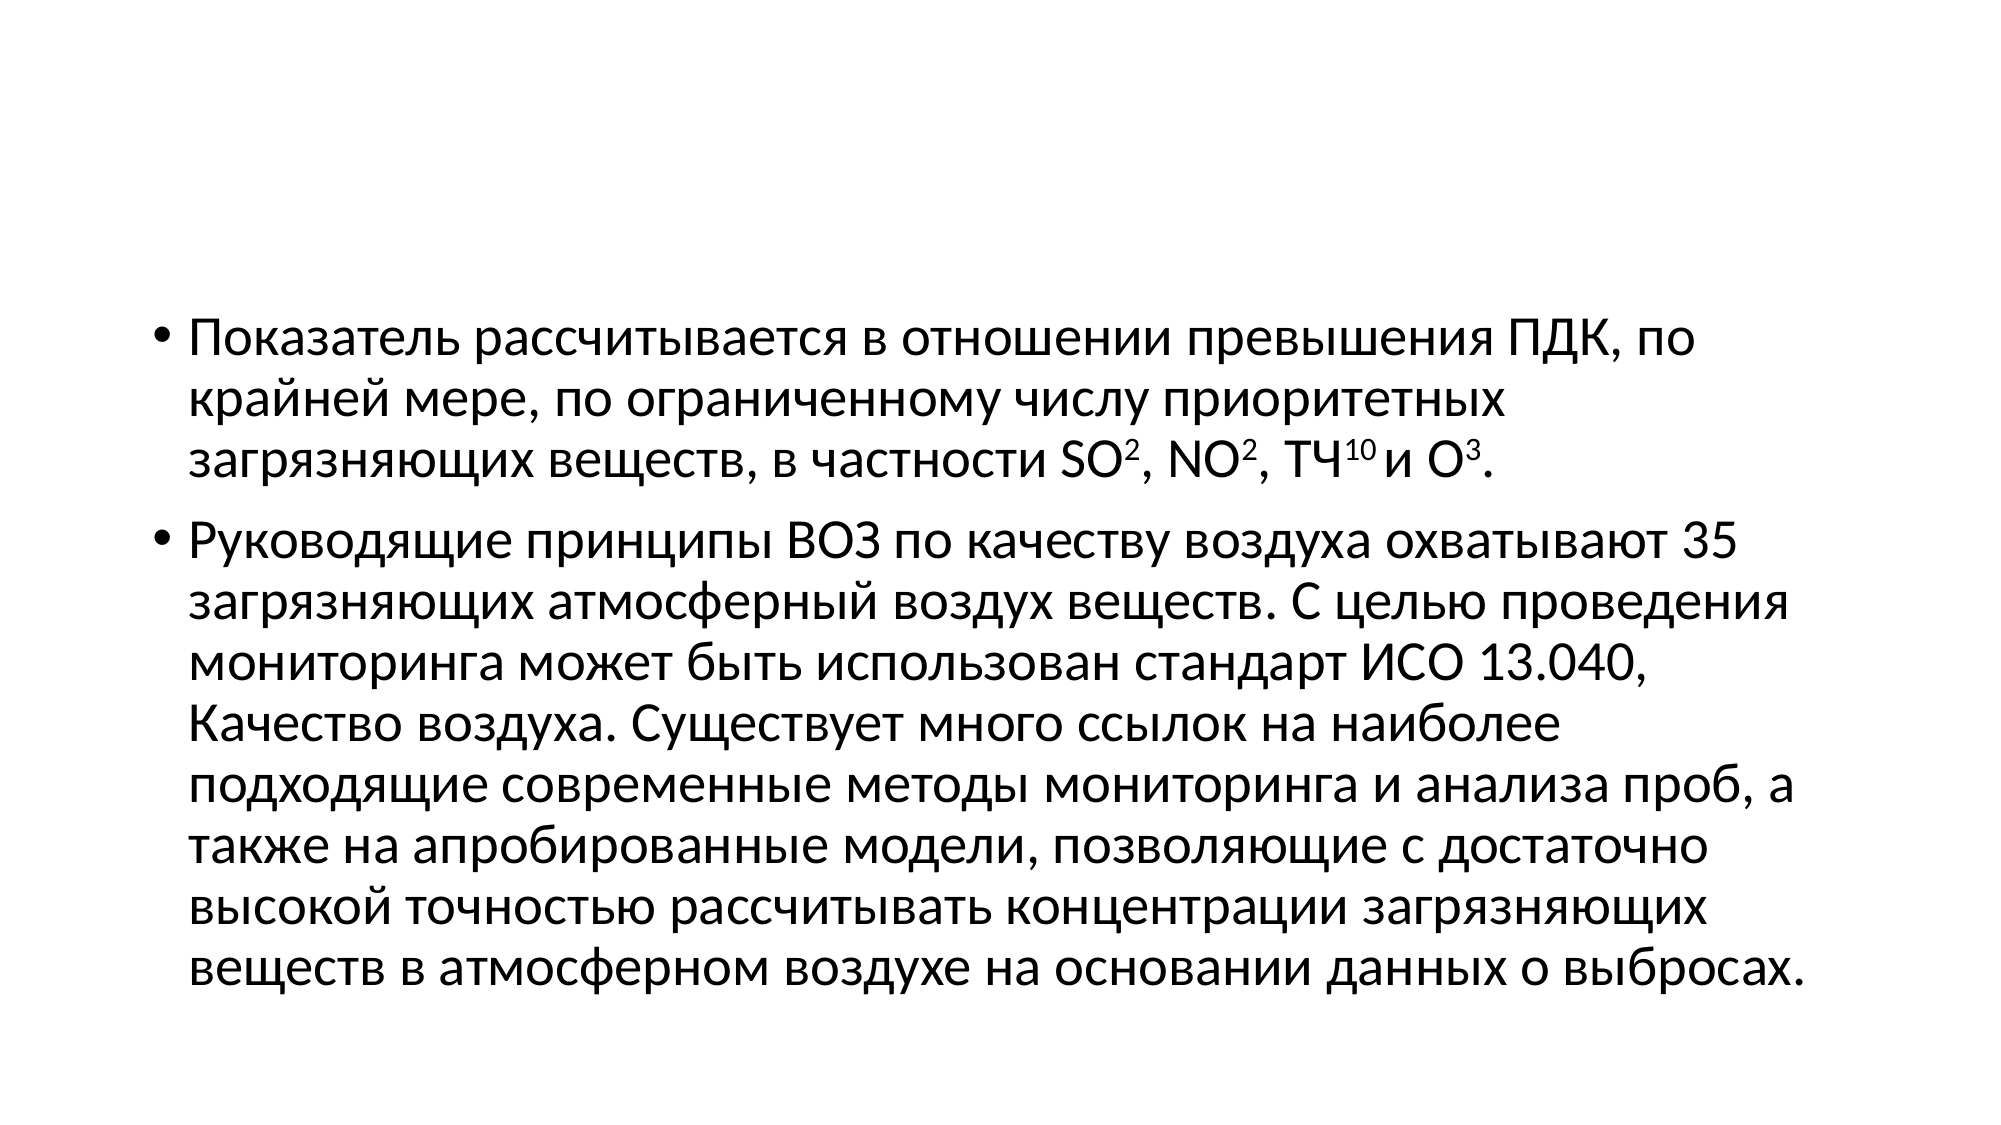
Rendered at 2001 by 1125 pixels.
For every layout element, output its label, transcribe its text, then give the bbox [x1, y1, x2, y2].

list Показатель рассчитывается в отношении превышения ПДК, по крайней мере, по ограниченному числу приоритетных загрязняющих веществ, в частности SO2, NO2, ТЧ10 и О3. Руководящие принципы ВОЗ по качеству воздуха охватывают 35 загрязняющих атмосферный воздух веществ. С целью проведения мониторинга может быть использован стандарт ИСО 13.040, Качество воздуха. Существует много ссылок на наиболее подходящие современные методы мониторинга и анализа проб, а также на апробированные модели, позволяющие с достаточно высокой точностью рассчитывать концентрации загрязняющих веществ в атмосферном воздухе на основании данных о выбросах. [137, 299, 1863, 1014]
